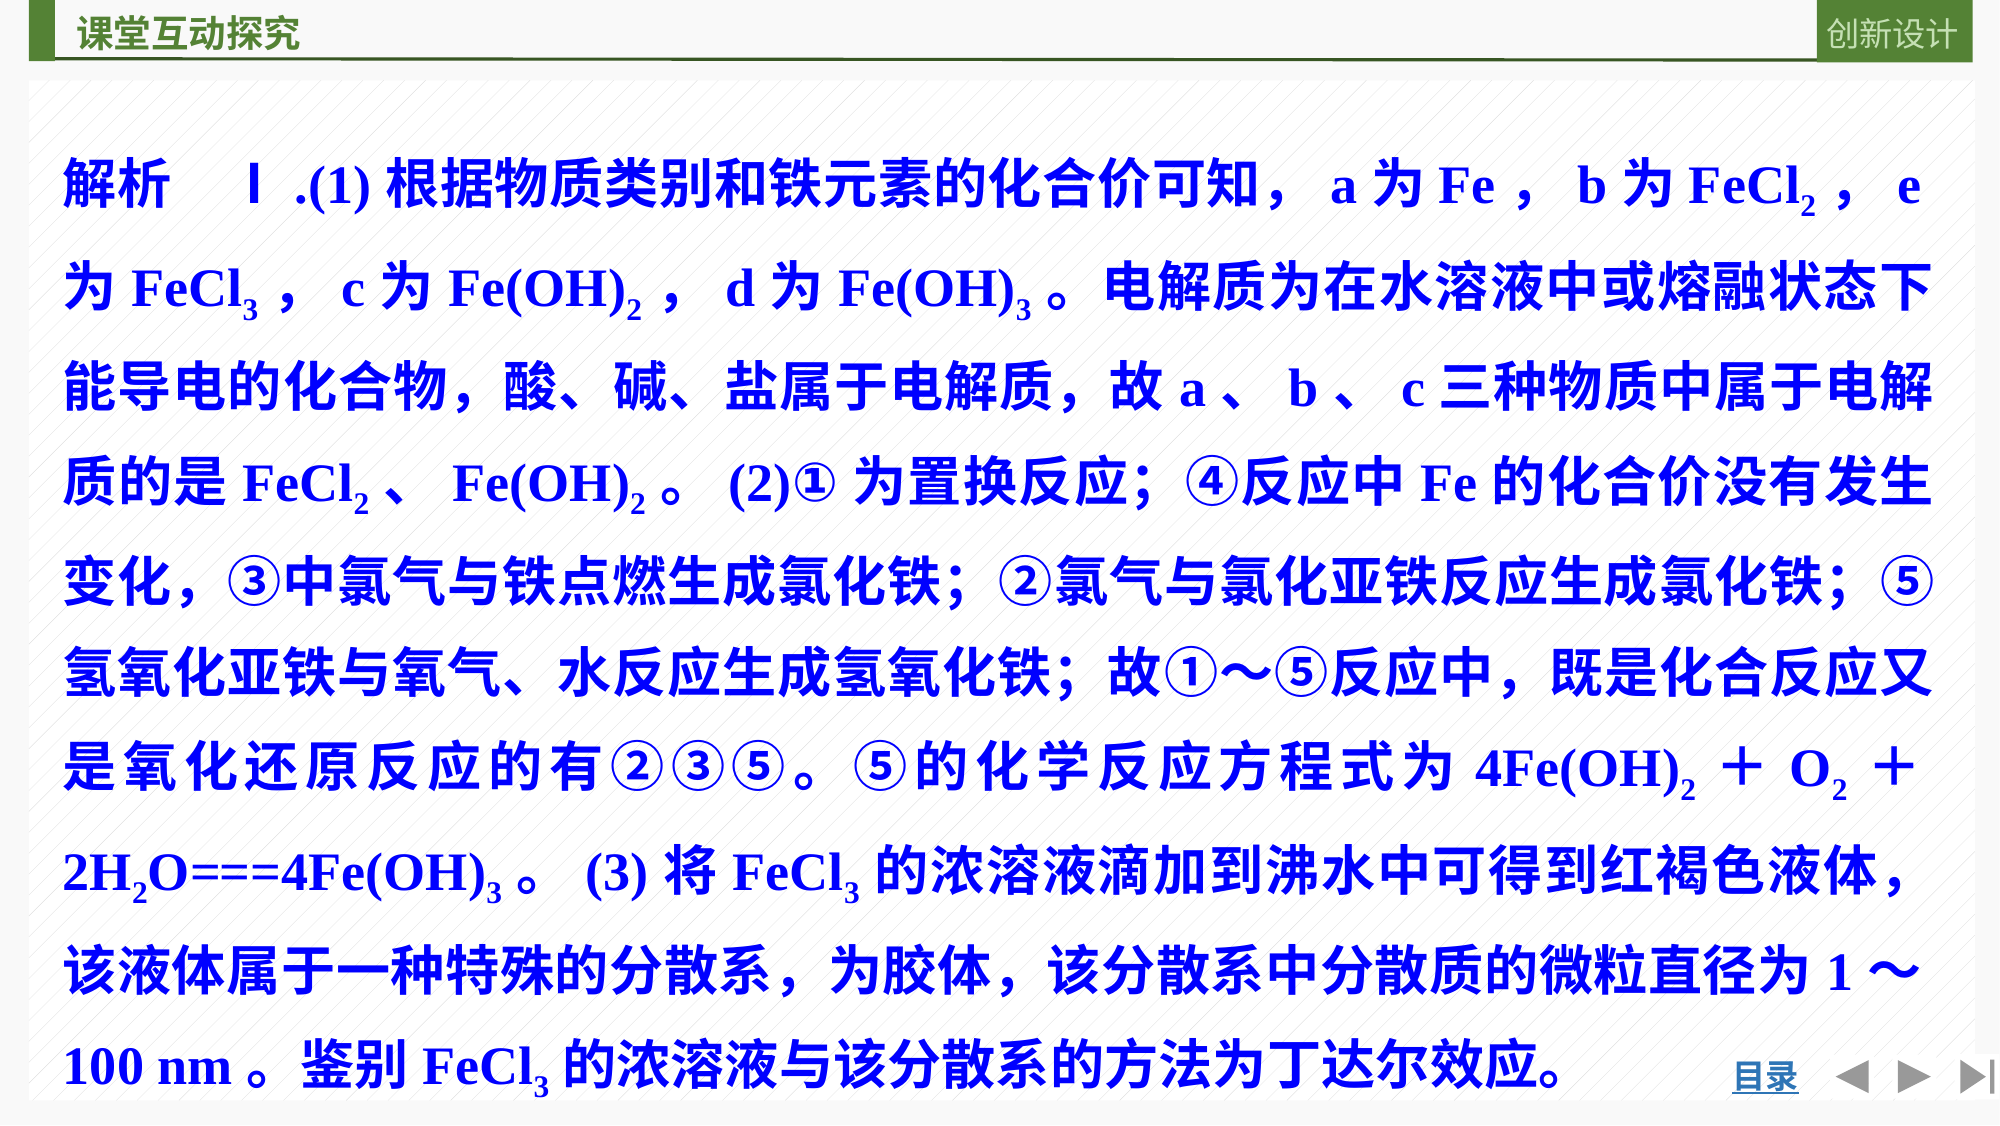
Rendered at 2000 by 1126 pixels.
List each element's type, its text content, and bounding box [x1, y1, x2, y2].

text_box 解析 Ⅰ.(1)根据物质类别和铁元素的化合价可知，a为Fe，b为FeCl2，e为FeCl3，c为Fe(OH)2，d为Fe(OH)3。电解质为在水溶液中或熔融状态下能导电的化合物，酸、碱、盐属于电解质，故a、b、c三种物质中属于电解质的是FeCl2、Fe(OH)2。(2)①为置换反应；④反应中Fe的化合价没有发生变化，③中氯气与铁点燃生成氯化铁；②氯气与氯化亚铁反应生成氯化铁；⑤氢氧化亚铁与氧气、水反应生成氢氧化铁；故①～⑤反应中，既是化合反应又是氧化还原反应的有②③⑤。⑤的化学反应方程式为4Fe(OH)2＋O2＋2H2O===4Fe(OH)3。(3)将FeCl3的浓溶液滴加到沸水中可得到红褐色液体，该液体属于一种特殊的分散系，为胶体，该分散系中分散质的微粒直径为1～100 nm。鉴别FeCl3的浓溶液与该分散系的方法为丁达尔效应。 [42, 109, 1955, 1115]
